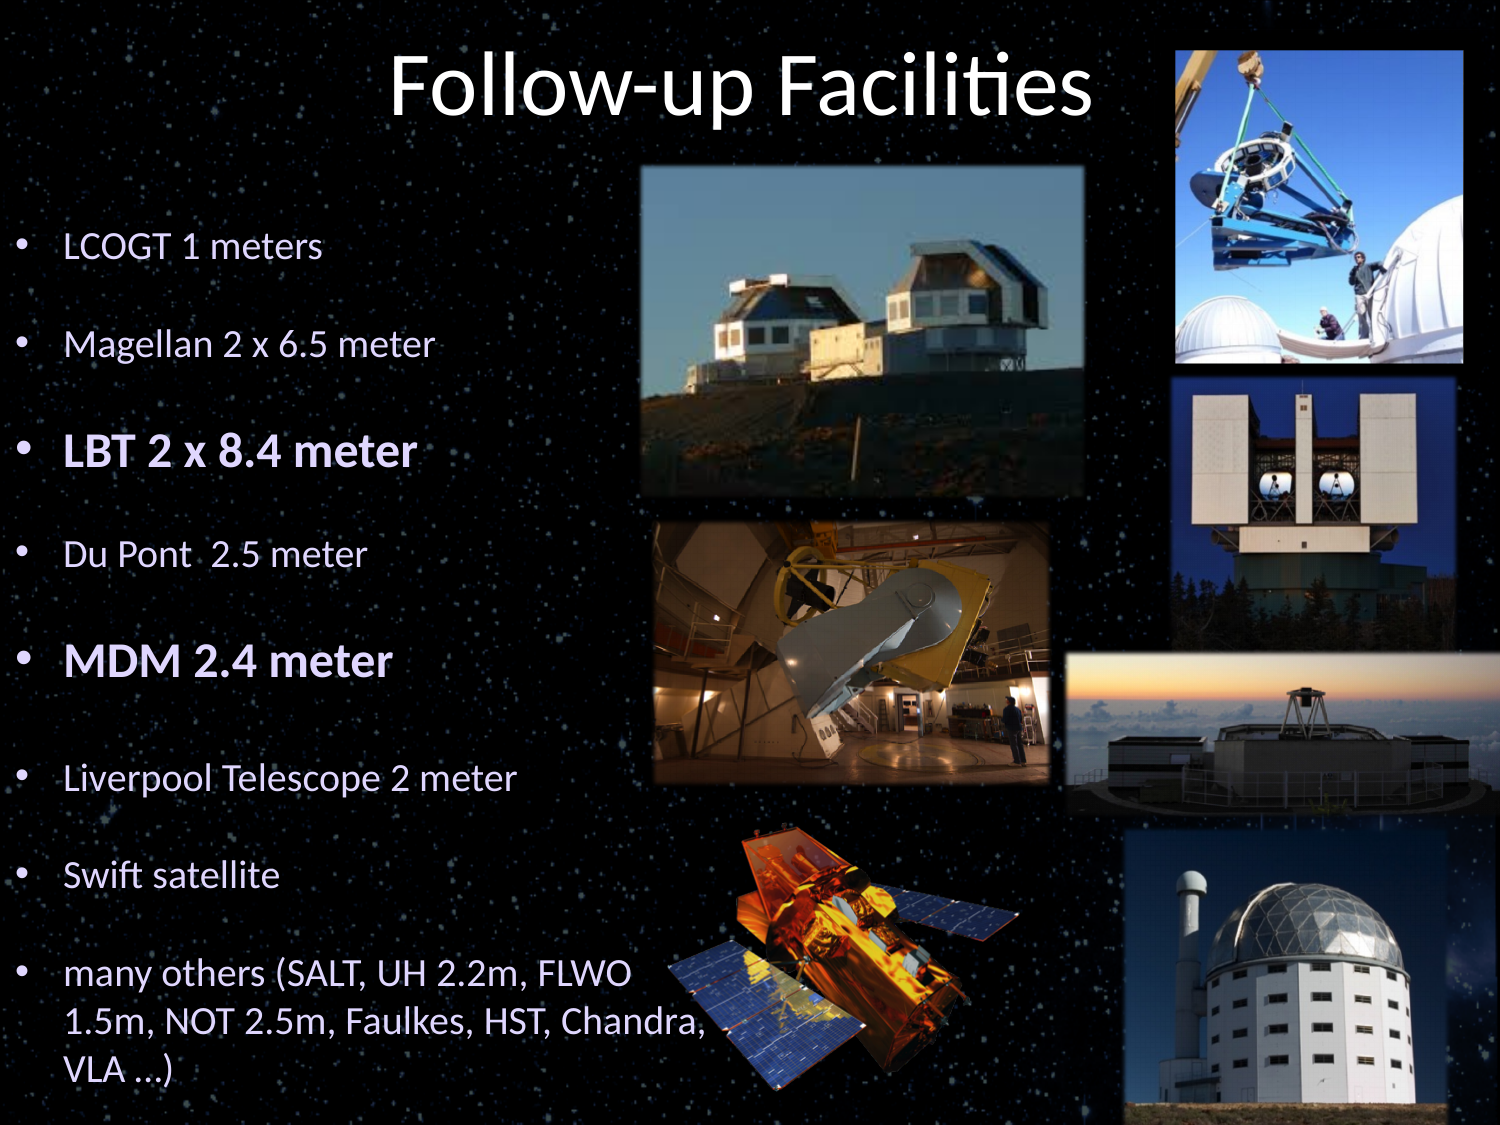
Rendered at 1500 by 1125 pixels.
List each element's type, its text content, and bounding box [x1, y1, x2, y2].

text_box [49, 149, 1161, 513]
picture [637, 162, 1088, 500]
picture [1175, 49, 1463, 364]
text_box LCOGT 1 meters Magellan 2 x 6.5 meter LBT 2 x 8.4 meter Du Pont 2.5 meter MDM 2.4 meter Liverpool Telescope 2 meter Swift satellite many others (SALT, UH 2.2m, FLWO 1.5m, NOT 2.5m, Faulkes, HST, Chandra, VLA …) [0, 211, 732, 1100]
picture [0, 0, 1500, 1125]
title Follow-up Facilities [77, 4, 1428, 149]
